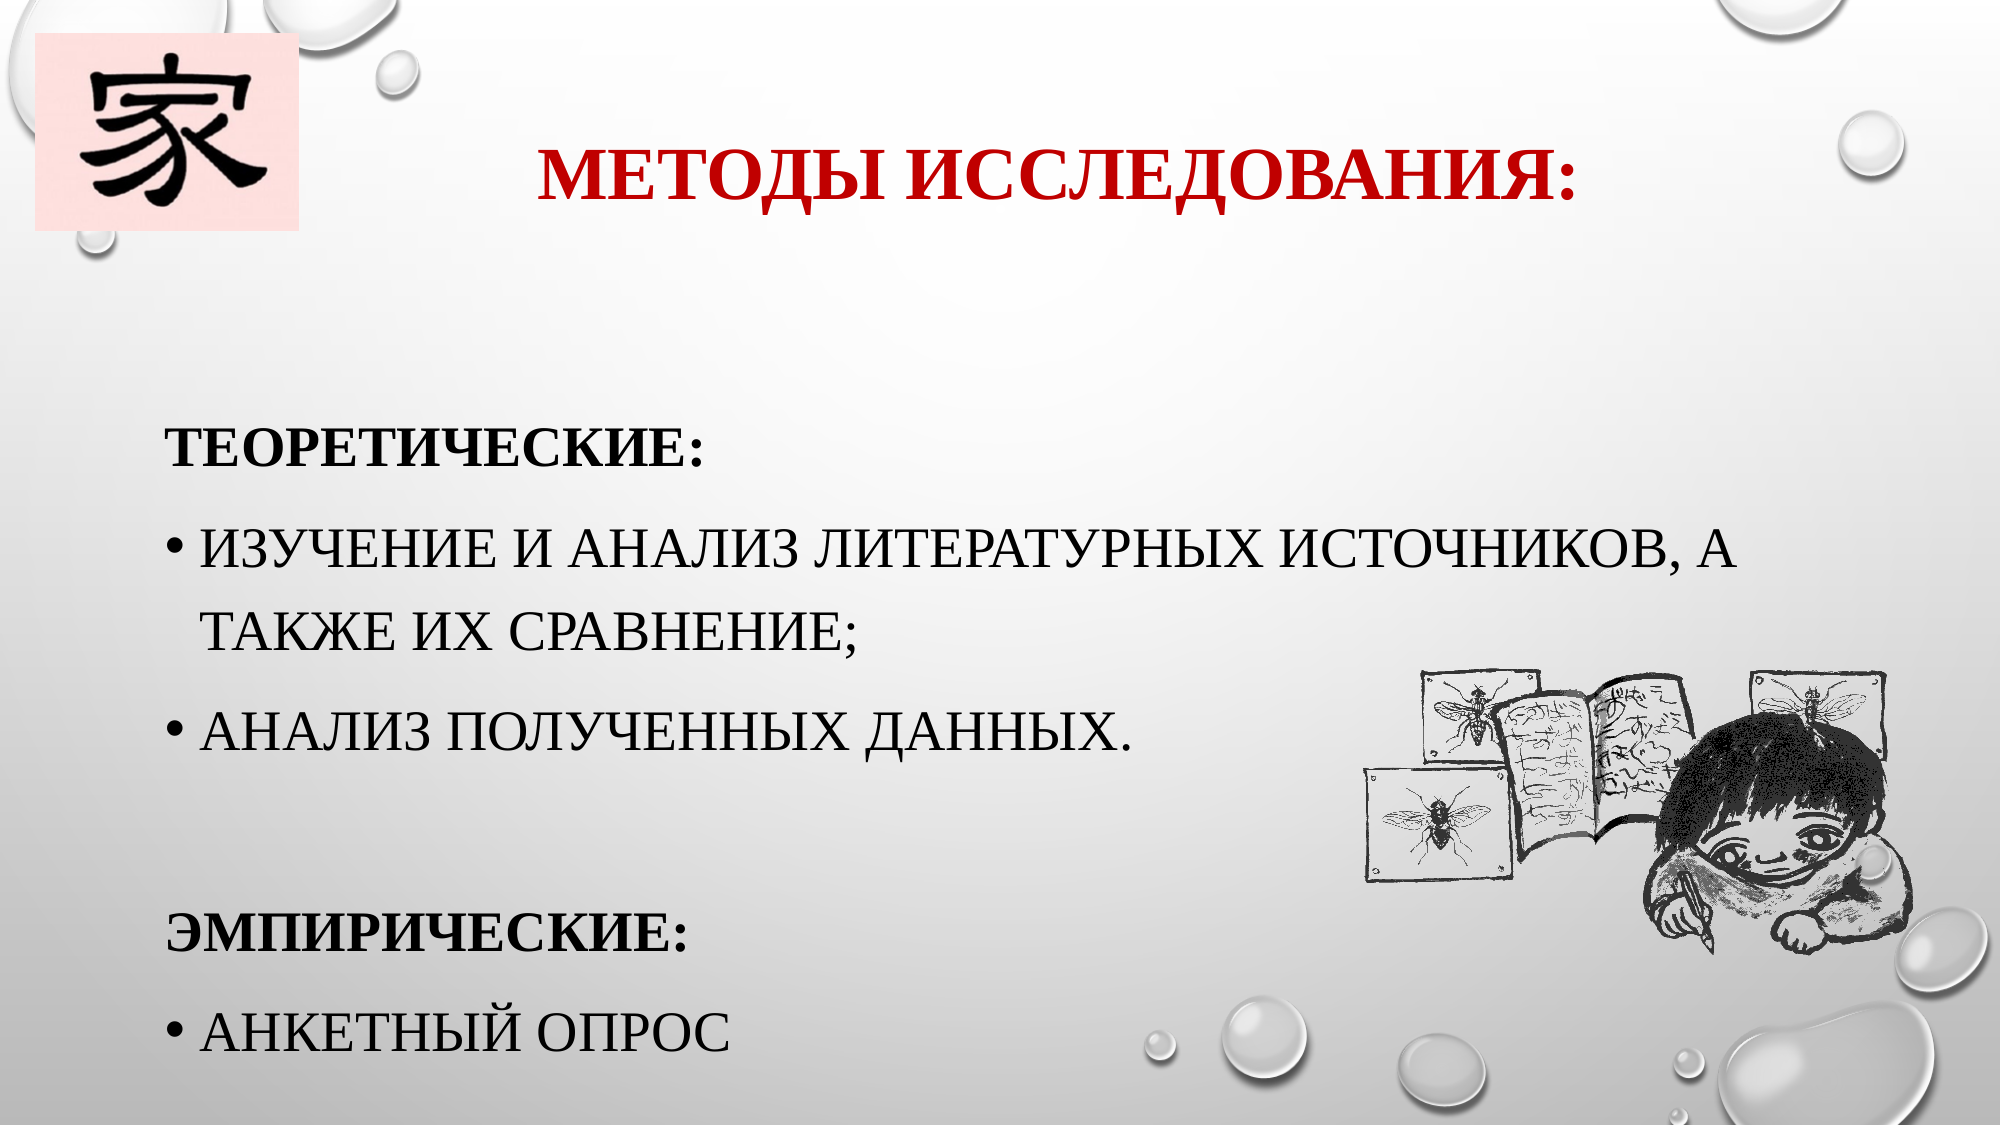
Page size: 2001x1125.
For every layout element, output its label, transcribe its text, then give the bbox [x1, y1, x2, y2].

title Методы исследования: [218, 44, 1919, 307]
picture [0, 0, 2000, 1125]
list Теоретические: изучение и анализ литературных источников, а также их сравнение; анализ полученных данных. Эмпирические: анкетный опрос [149, 388, 1865, 1078]
